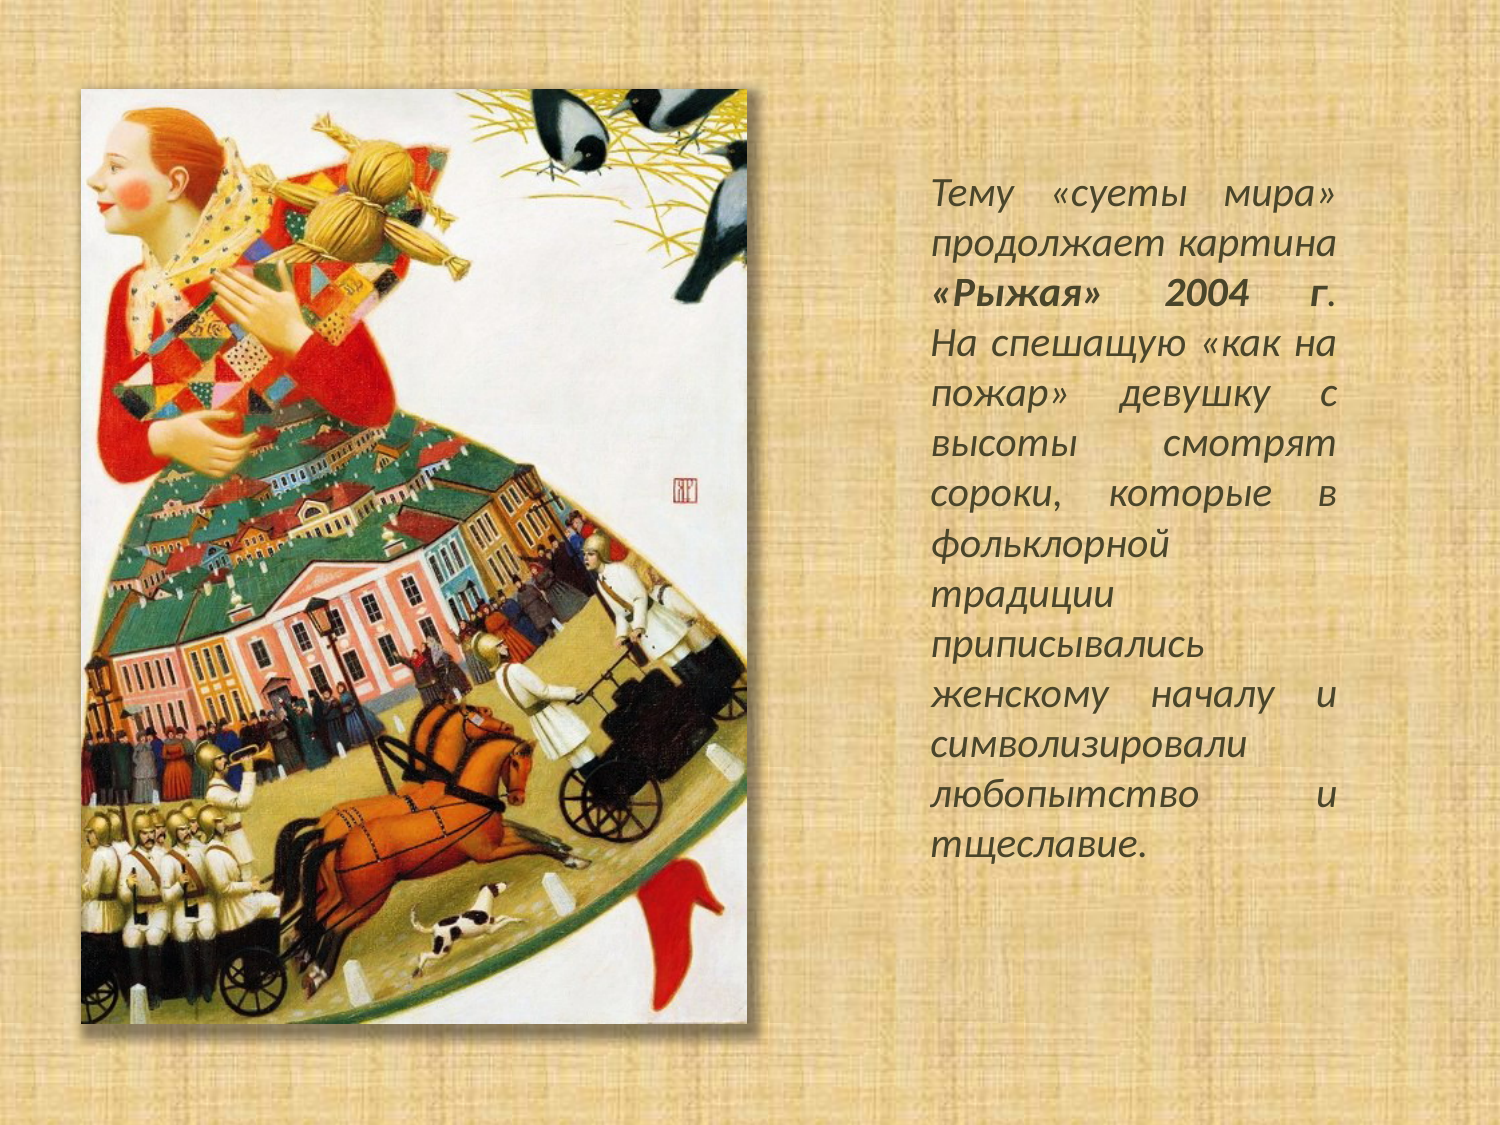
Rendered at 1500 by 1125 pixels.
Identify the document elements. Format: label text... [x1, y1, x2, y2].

picture [0, 0, 1500, 1125]
title Тему «суеты мира» продолжает картина «Рыжая» 2004 г. На спешащую «как на пожар» девушку с высоты смотрят сороки, которые в фольклорной традиции приписывались женскому началу и символизировали любопытство и тщеславие. [915, 66, 1353, 965]
